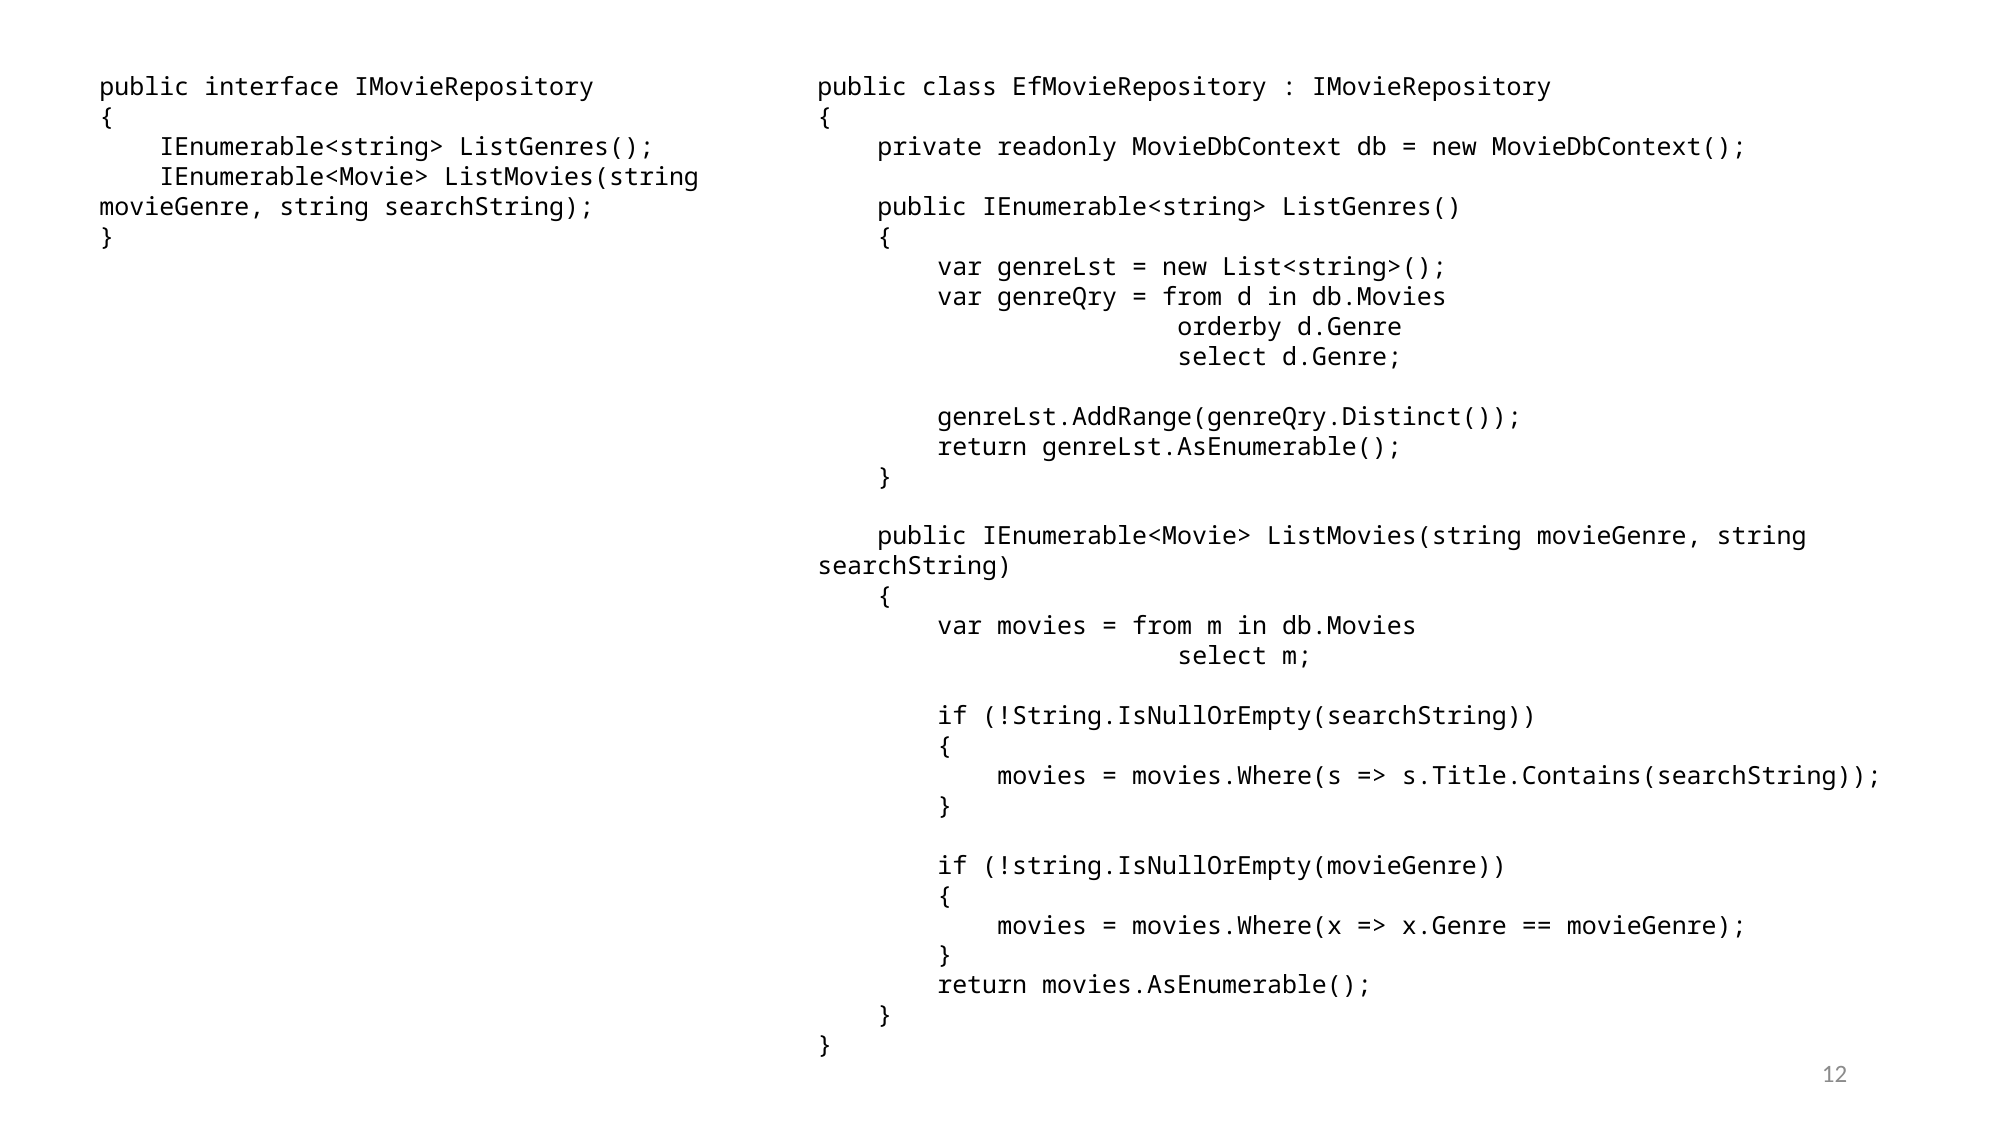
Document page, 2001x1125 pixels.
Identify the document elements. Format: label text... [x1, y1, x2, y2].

text_box public class EfMovieRepository : IMovieRepository { private readonly MovieDbContext db = new MovieDbContext(); public IEnumerable<string> ListGenres() { var genreLst = new List<string>(); var genreQry = from d in db.Movies orderby d.Genre select d.Genre; genreLst.AddRange(genreQry.Distinct()); return genreLst.AsEnumerable(); } public IEnumerable<Movie> ListMovies(string movieGenre, string searchString) { var movies = from m in db.Movies select m; if (!String.IsNullOrEmpty(searchString)) { movies = movies.Where(s => s.Title.Contains(searchString)); } if (!string.IsNullOrEmpty(movieGenre)) { movies = movies.Where(x => x.Genre == movieGenre); } return movies.AsEnumerable(); } } [802, 63, 1986, 1067]
text_box public interface IMovieRepository { IEnumerable<string> ListGenres(); IEnumerable<Movie> ListMovies(string movieGenre, string searchString); } [84, 63, 738, 258]
slide_number 12 [1412, 1067, 1863, 1103]
